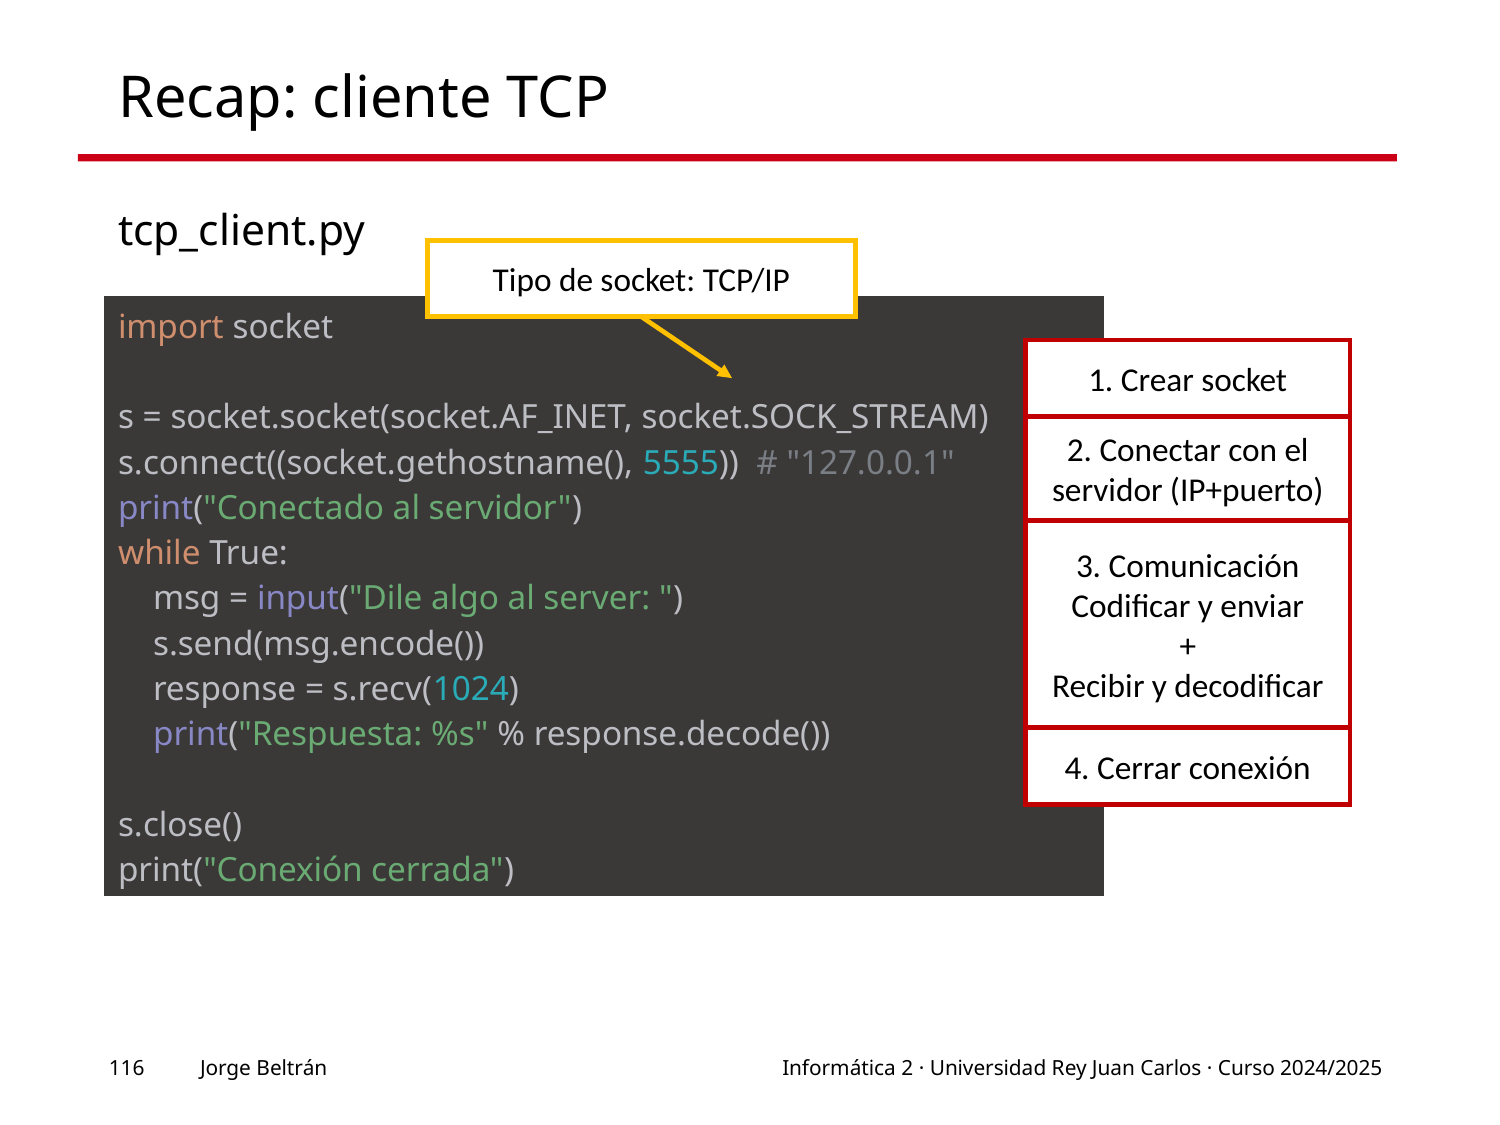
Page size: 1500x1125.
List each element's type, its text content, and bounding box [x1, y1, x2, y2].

text_box 1. Crear socket [1025, 339, 1351, 415]
table_header import socket s = socket.socket(socket.AF_INET, socket.SOCK_STREAM) s.connect((socket.gethostname(), 5555)) # "127.0.0.1" print("Conectado al servidor") while True: msg = input("Dile algo al server: ") s.send(msg.encode()) response = s.recv(1024) print("Respuesta: %s" % response.decode()) s.close() print("Conexión cerrada") [104, 296, 1104, 896]
text_box 3. Comunicación Codificar y enviar + Recibir y decodificar [1025, 519, 1351, 727]
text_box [641, 316, 733, 379]
text_box 2. Conectar con el servidor (IP+puerto) [1025, 415, 1351, 519]
text_box Tipo de socket: TCP/IP [427, 239, 856, 318]
text_box 4. Cerrar conexión [1025, 727, 1351, 806]
title Recap: cliente TCP [103, 59, 1397, 138]
list tcp_client.py [103, 185, 1397, 262]
